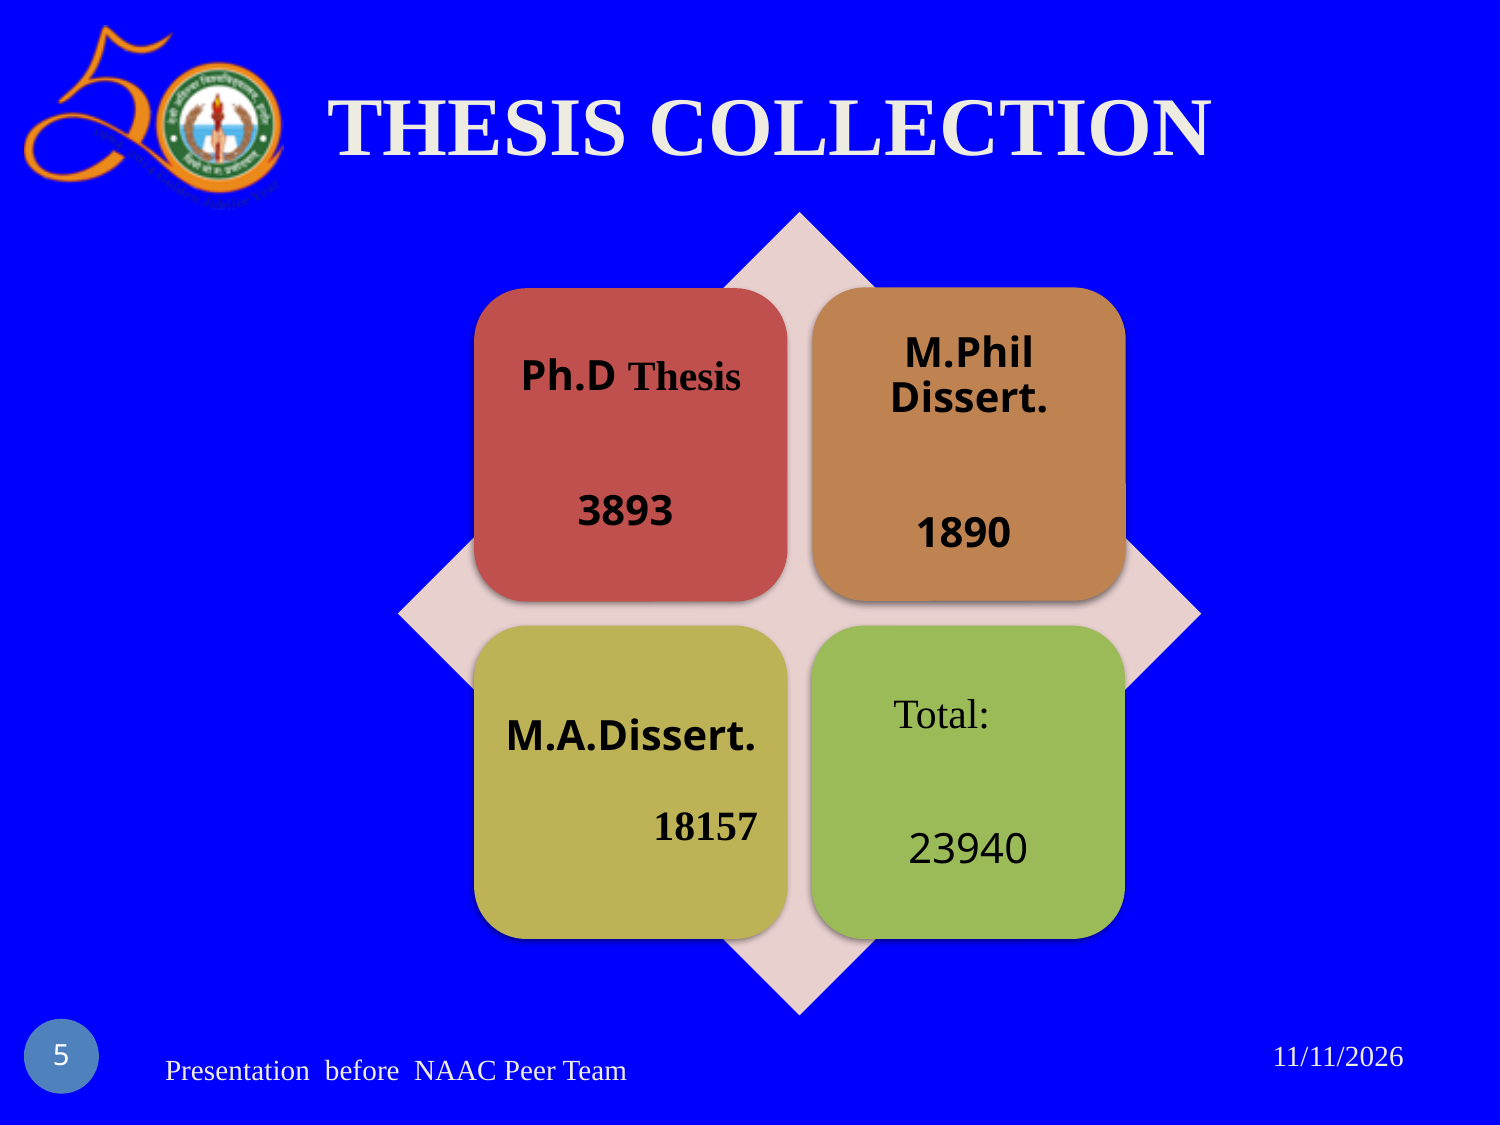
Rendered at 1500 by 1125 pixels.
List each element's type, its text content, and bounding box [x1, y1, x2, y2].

slide_number 5 [23, 1018, 99, 1094]
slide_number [1012, 1015, 1419, 1094]
title THESIS COLLECTION [312, 74, 1349, 209]
picture [24, 24, 288, 213]
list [198, 211, 1401, 1016]
footer Presentation before NAAC Peer Team [150, 1031, 800, 1107]
